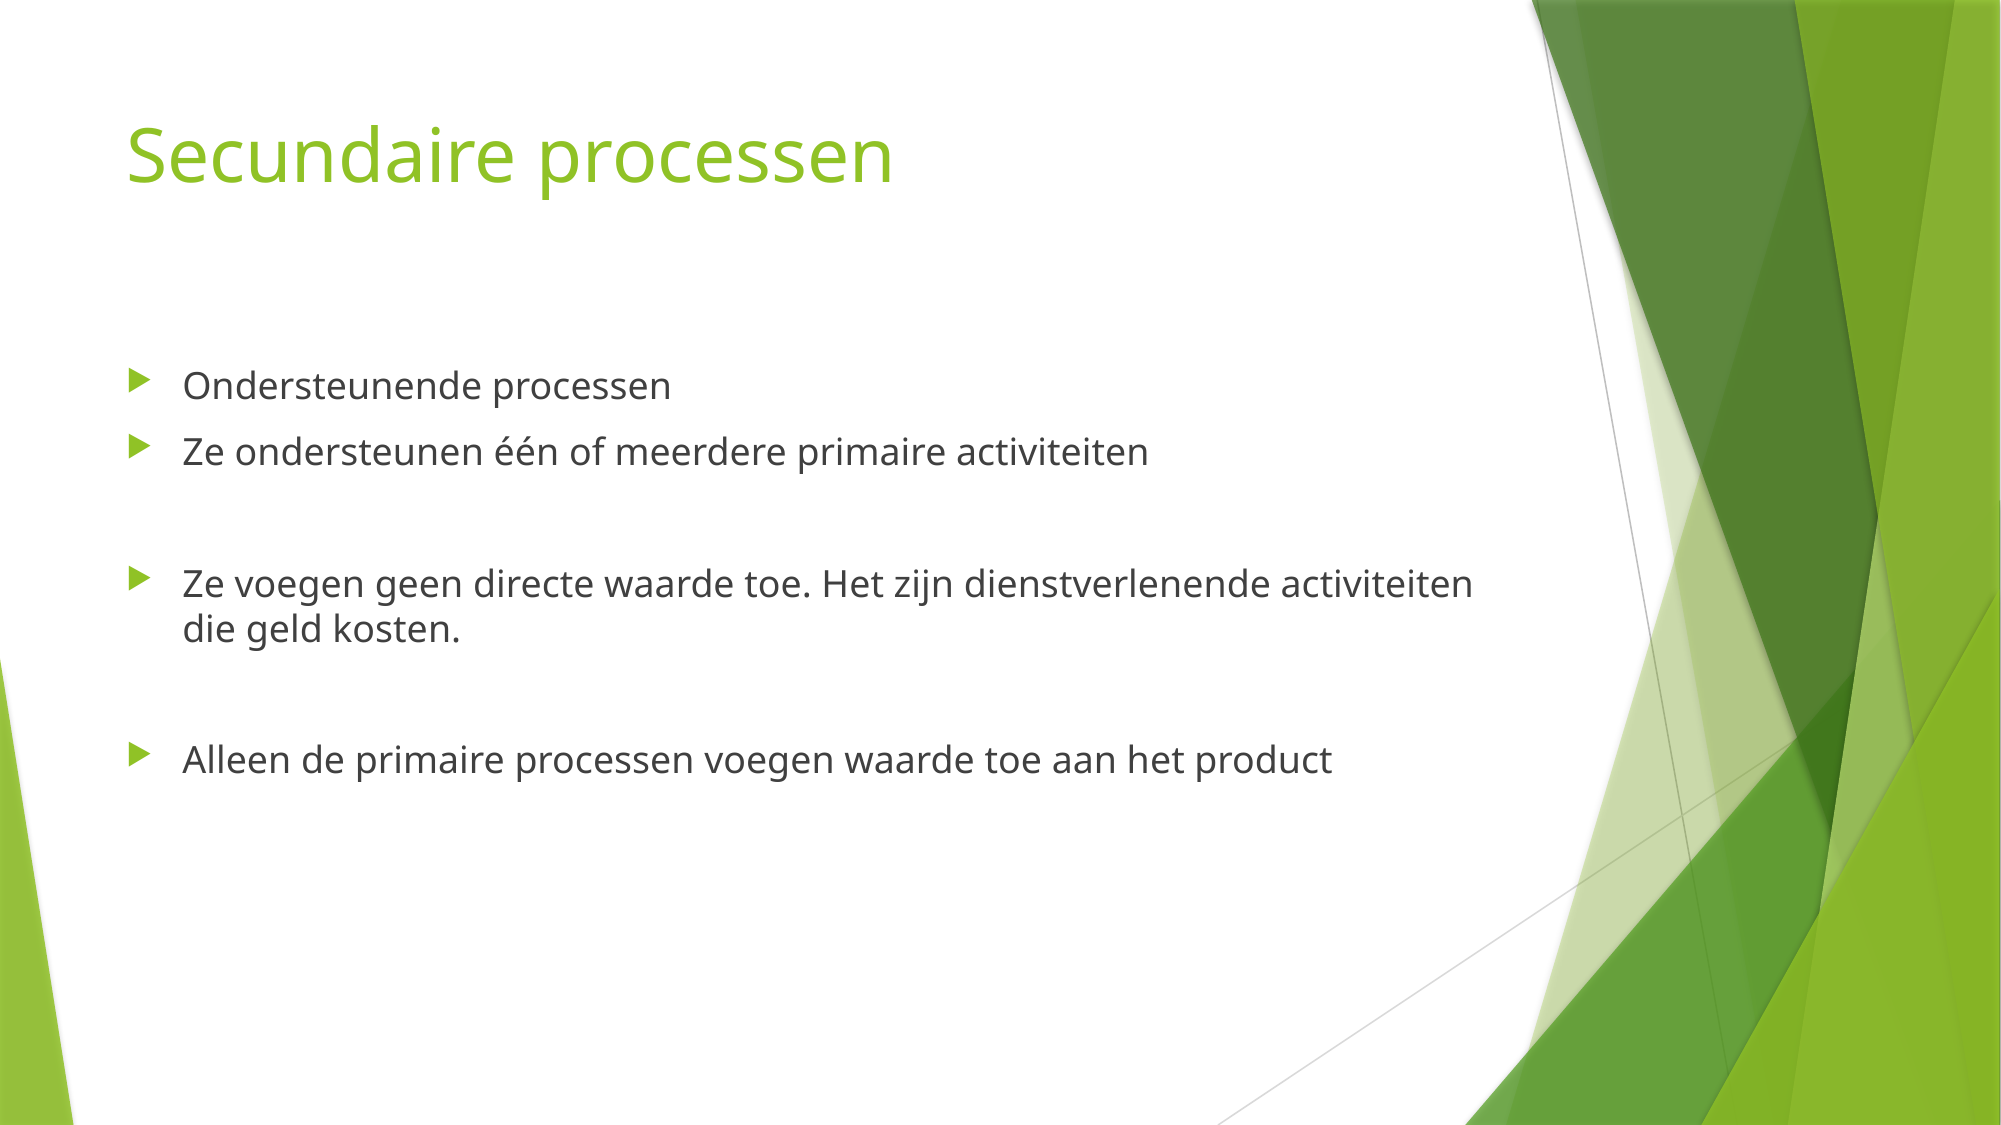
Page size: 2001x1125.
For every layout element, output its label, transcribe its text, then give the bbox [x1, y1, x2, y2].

title Secundaire processen [111, 99, 1522, 317]
list Ondersteunende processen Ze ondersteunen één of meerdere primaire activiteiten Ze voegen geen directe waarde toe. Het zijn dienstverlenende activiteiten die geld kosten. Alleen de primaire processen voegen waarde toe aan het product [111, 354, 1522, 992]
